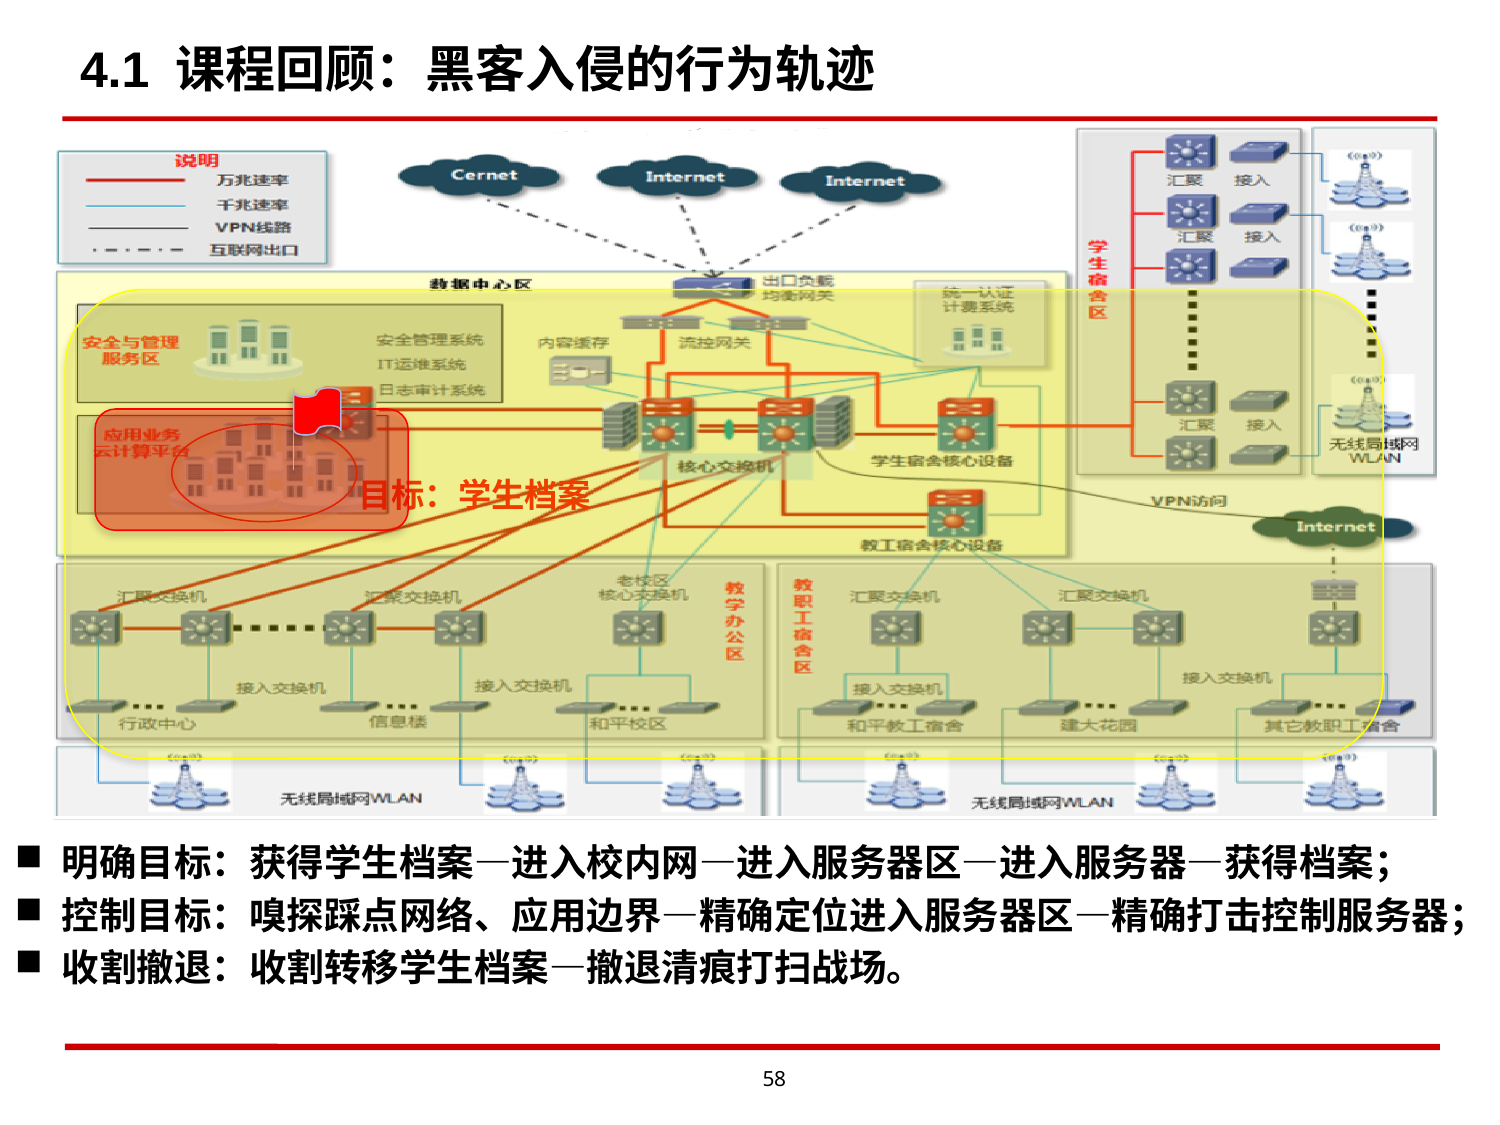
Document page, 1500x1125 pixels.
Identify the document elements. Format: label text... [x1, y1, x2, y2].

picture [52, 126, 1437, 820]
title 4.1 课程回顾：黑客入侵的行为轨迹 [65, 21, 1047, 114]
list 明确目标：获得学生档案—进入校内网—进入服务器区—进入服务器—获得档案； 控制目标：嗅探踩点网络、应用边界—精确定位进入服务器区—精确打击控制服务器； 收割撤退：收割转移学生档案—撤退清痕打扫战场。 [0, 831, 1500, 1041]
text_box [171, 423, 609, 523]
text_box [293, 387, 342, 471]
